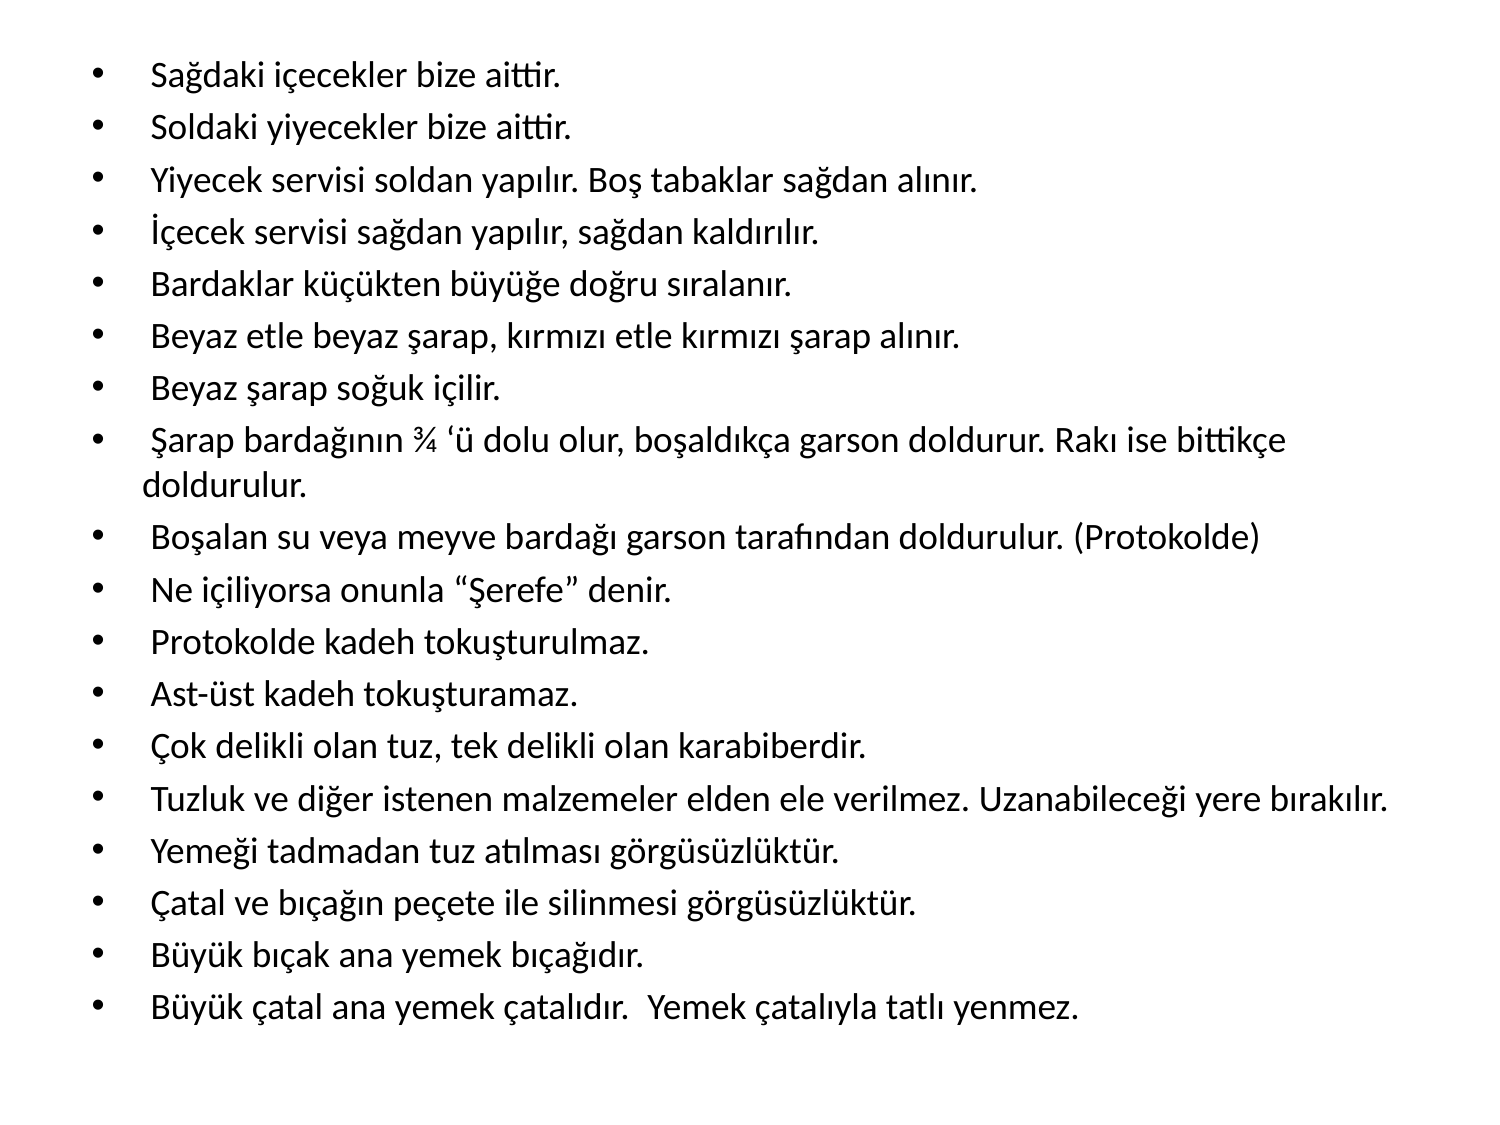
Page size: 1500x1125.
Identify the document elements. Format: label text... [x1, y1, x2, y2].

list Sağdaki içecekler bize aittir. Soldaki yiyecekler bize aittir. Yiyecek servisi soldan yapılır. Boş tabaklar sağdan alınır. İçecek servisi sağdan yapılır, sağdan kaldırılır. Bardaklar küçükten büyüğe doğru sıralanır. Beyaz etle beyaz şarap, kırmızı etle kırmızı şarap alınır. Beyaz şarap soğuk içilir. Şarap bardağının ¾ ‘ü dolu olur, boşaldıkça garson doldurur. Rakı ise bittikçe doldurulur. Boşalan su veya meyve bardağı garson tarafından doldurulur. (Protokolde) Ne içiliyorsa onunla “Şerefe” denir. Protokolde kadeh tokuşturulmaz. Ast-üst kadeh tokuşturamaz. Çok delikli olan tuz, tek delikli olan karabiberdir. Tuzluk ve diğer istenen malzemeler elden ele verilmez. Uzanabileceği yere bırakılır. Yemeği tadmadan tuz atılması görgüsüzlüktür. Çatal ve bıçağın peçete ile silinmesi görgüsüzlüktür. Büyük bıçak ana yemek bıçağıdır. Büyük çatal ana yemek çatalıdır. Yemek çatalıyla tatlı yenmez. [76, 42, 1425, 1071]
